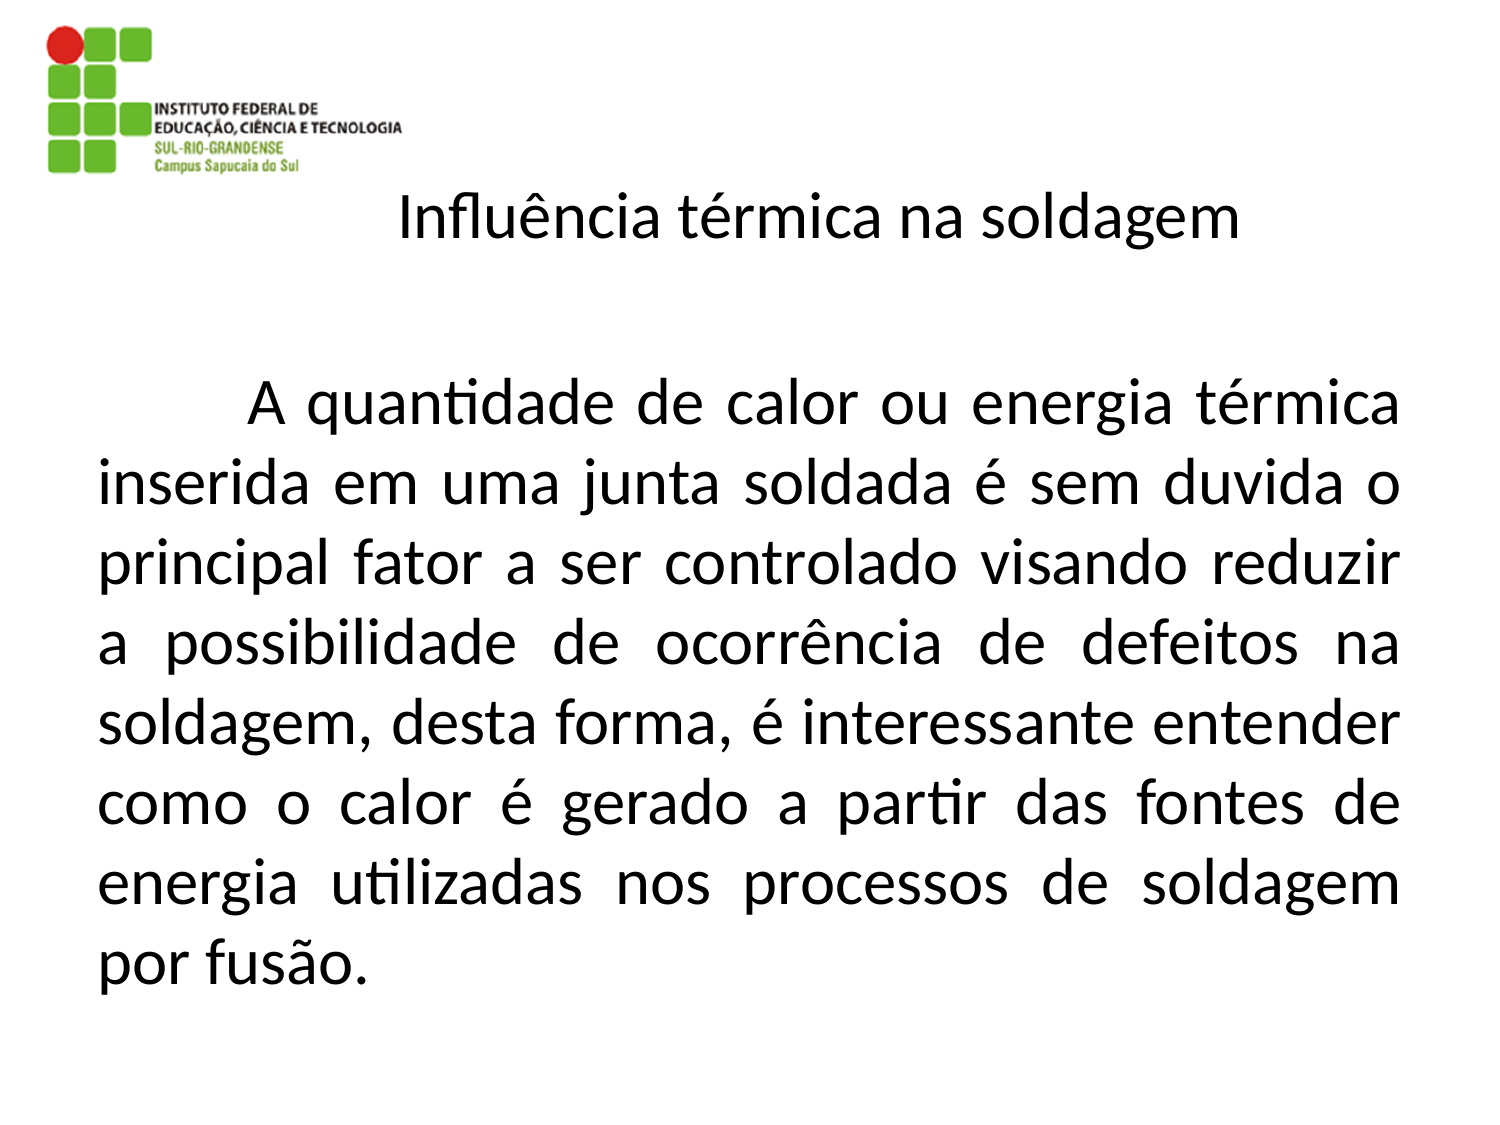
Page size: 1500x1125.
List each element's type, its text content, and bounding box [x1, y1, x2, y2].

list Influência térmica na soldagem A quantidade de calor ou energia térmica inserida em uma junta soldada é sem duvida o principal fator a ser controlado visando reduzir a possibilidade de ocorrência de defeitos na soldagem, desta forma, é interessante entender como o calor é gerado a partir das fontes de energia utilizadas nos processos de soldagem por fusão. [82, 164, 1418, 1055]
picture [40, 18, 408, 180]
